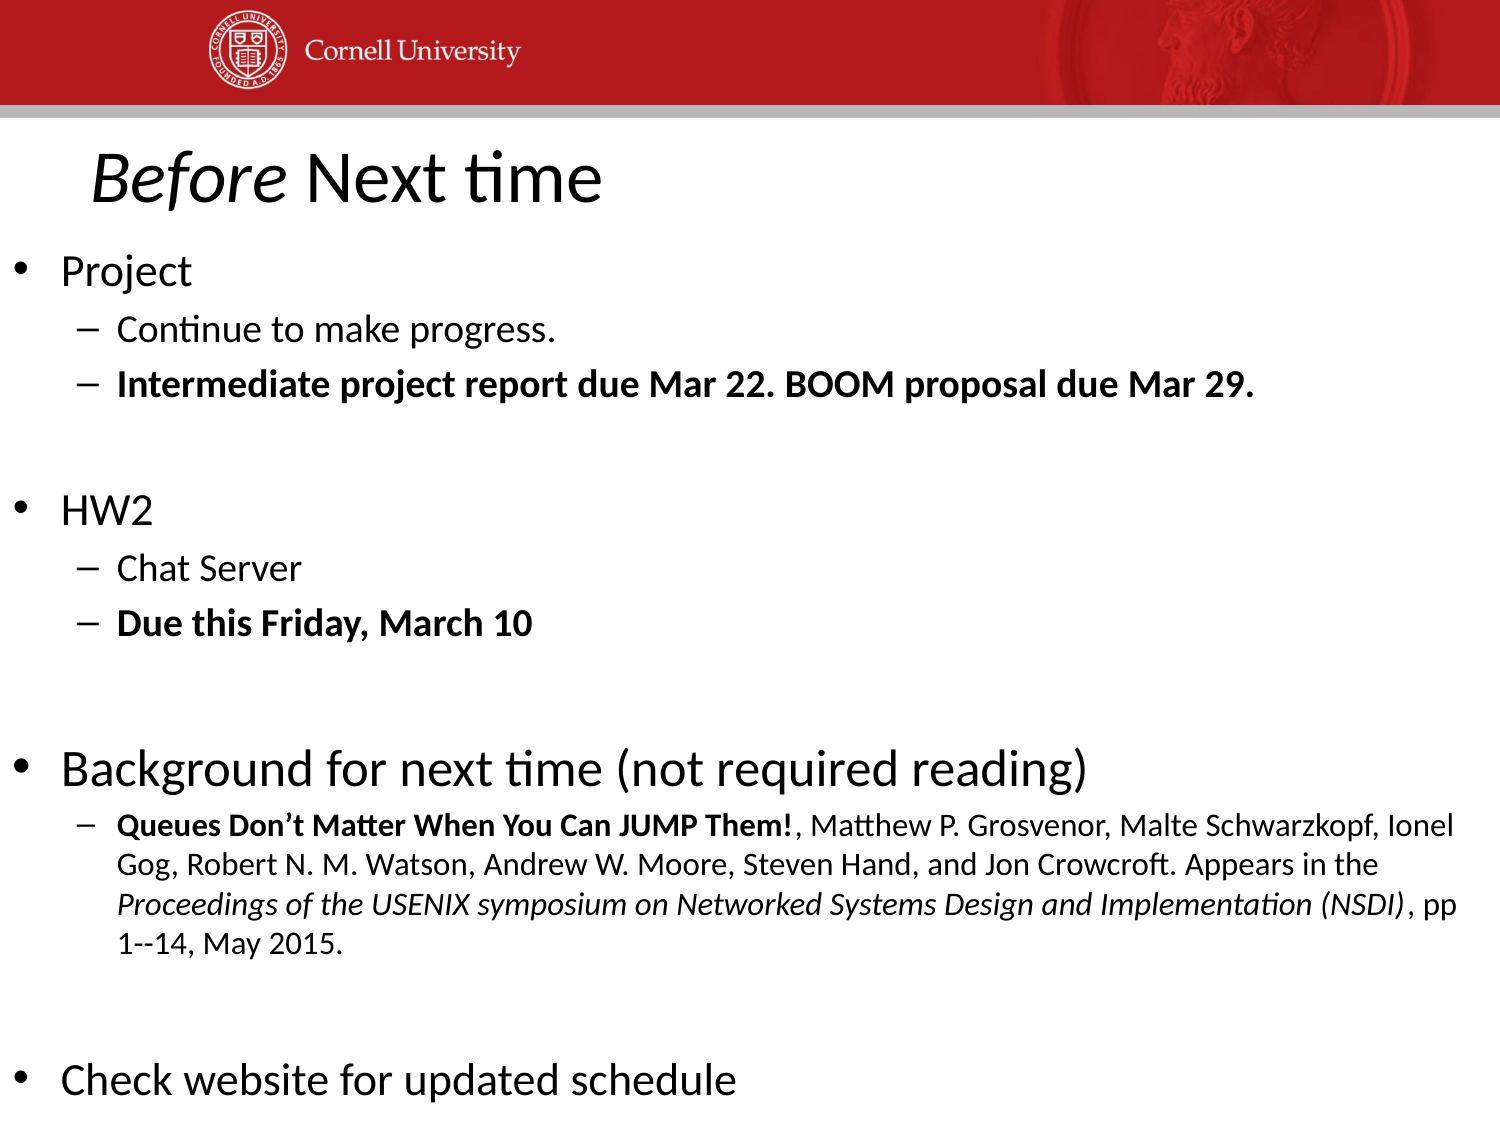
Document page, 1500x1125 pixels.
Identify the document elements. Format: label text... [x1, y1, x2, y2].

picture [0, 0, 1500, 228]
list Project Continue to make progress. Intermediate project report due Mar 22. BOOM proposal due Mar 29. HW2 Chat Server Due this Friday, March 10 Background for next time (not required reading) Queues Don’t Matter When You Can JUMP Them!, Matthew P. Grosvenor, Malte Schwarzkopf, Ionel Gog, Robert N. M. Watson, Andrew W. Moore, Steven Hand, and Jon Crowcroft. Appears in the Proceedings of the USENIX symposium on Networked Systems Design and Implementation (NSDI), pp 1--14, May 2015. Check website for updated schedule [0, 232, 1500, 1115]
title Before Next time [75, 112, 1425, 232]
